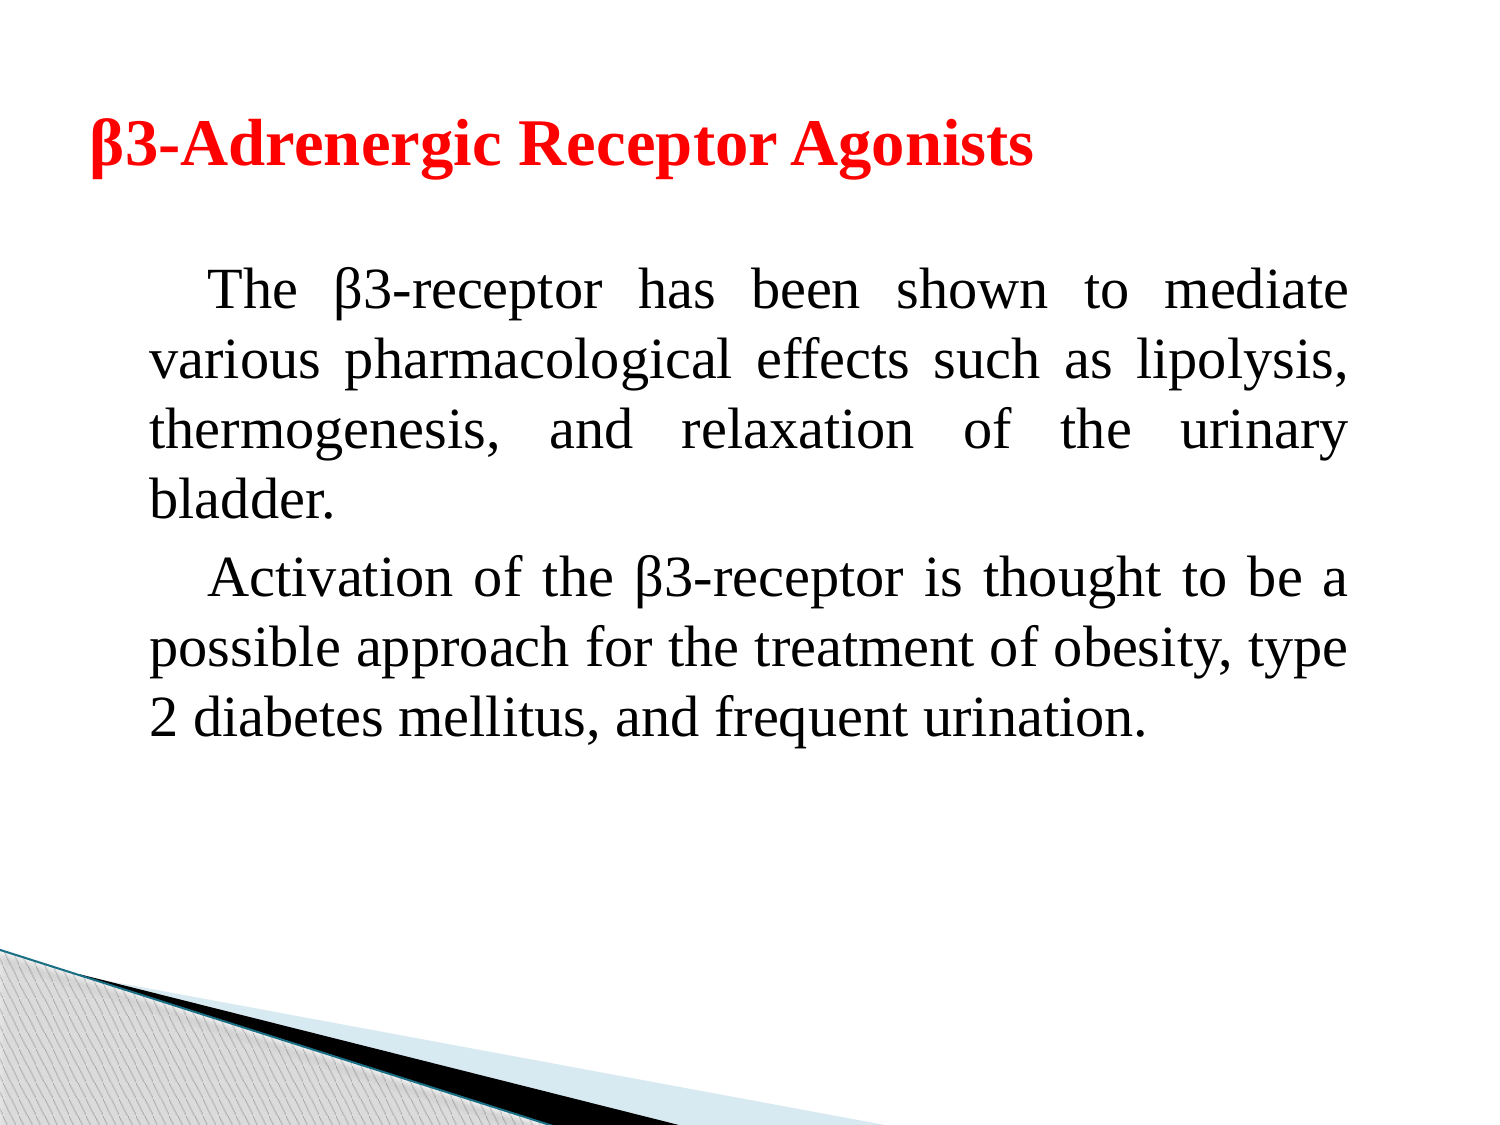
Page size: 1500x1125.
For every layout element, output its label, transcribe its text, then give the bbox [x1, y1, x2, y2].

list The β3-receptor has been shown to mediate various pharmacological effects such as lipolysis, thermogenesis, and relaxation of the urinary bladder. Activation of the β3-receptor is thought to be a possible approach for the treatment of obesity, type 2 diabetes mellitus, and frequent urination. [75, 243, 1365, 986]
title β3-Adrenergic Receptor Agonists [75, 45, 1425, 233]
